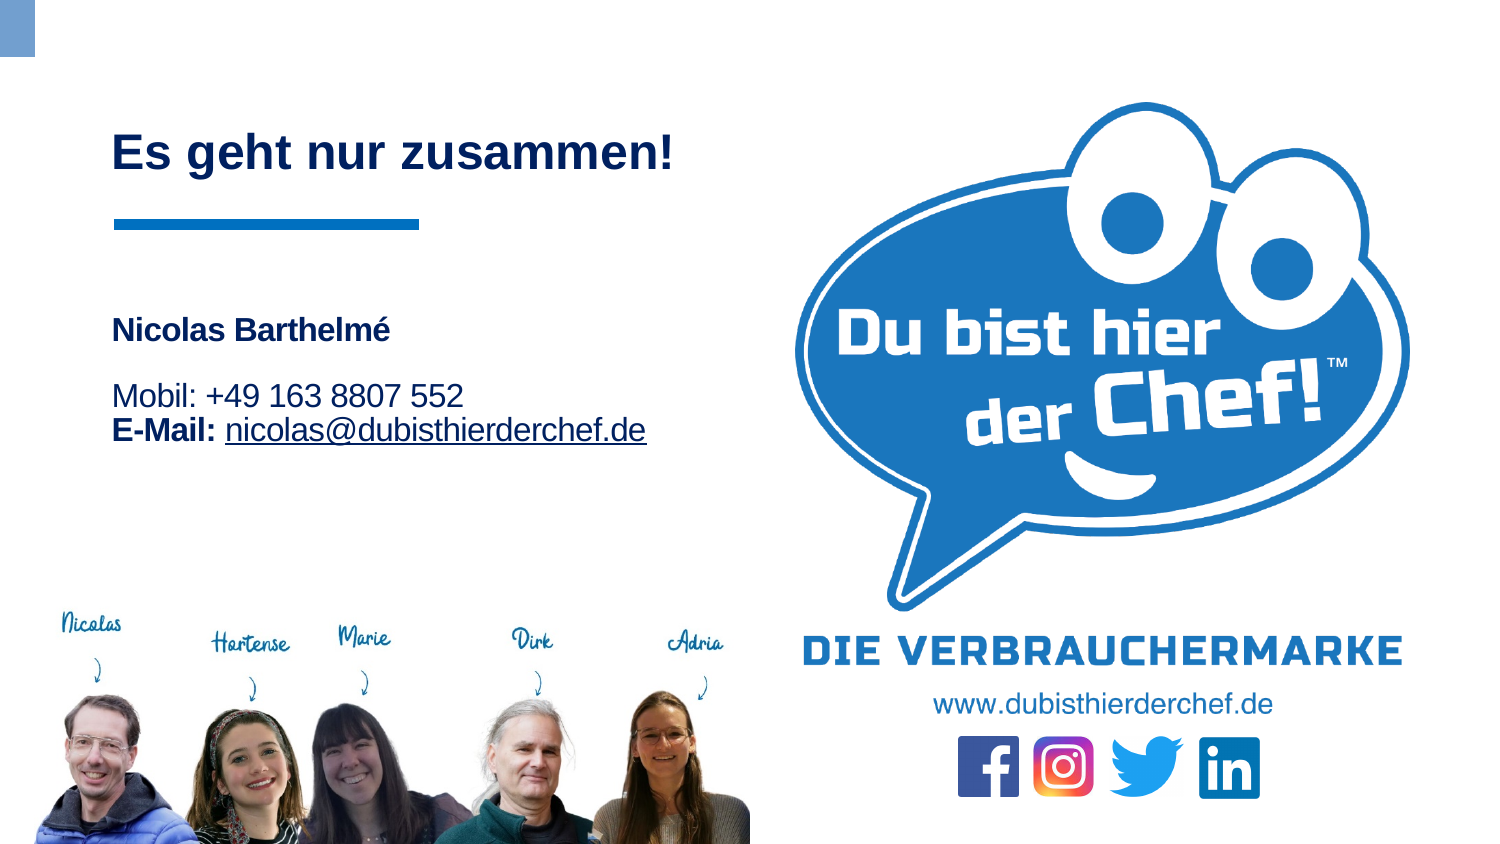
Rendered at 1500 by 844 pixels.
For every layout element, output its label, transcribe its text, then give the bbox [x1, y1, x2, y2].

picture [958, 735, 1019, 797]
picture [795, 102, 1410, 714]
text_box Nicolas Barthelmé Mobil: +49 163 8807 552 E-Mail: nicolas@dubisthierderchef.de [111, 253, 706, 484]
picture [1109, 735, 1184, 797]
picture [1198, 737, 1260, 799]
picture [1033, 735, 1094, 797]
picture [34, 485, 751, 844]
text_box Es geht nur zusammen! [111, 119, 914, 382]
